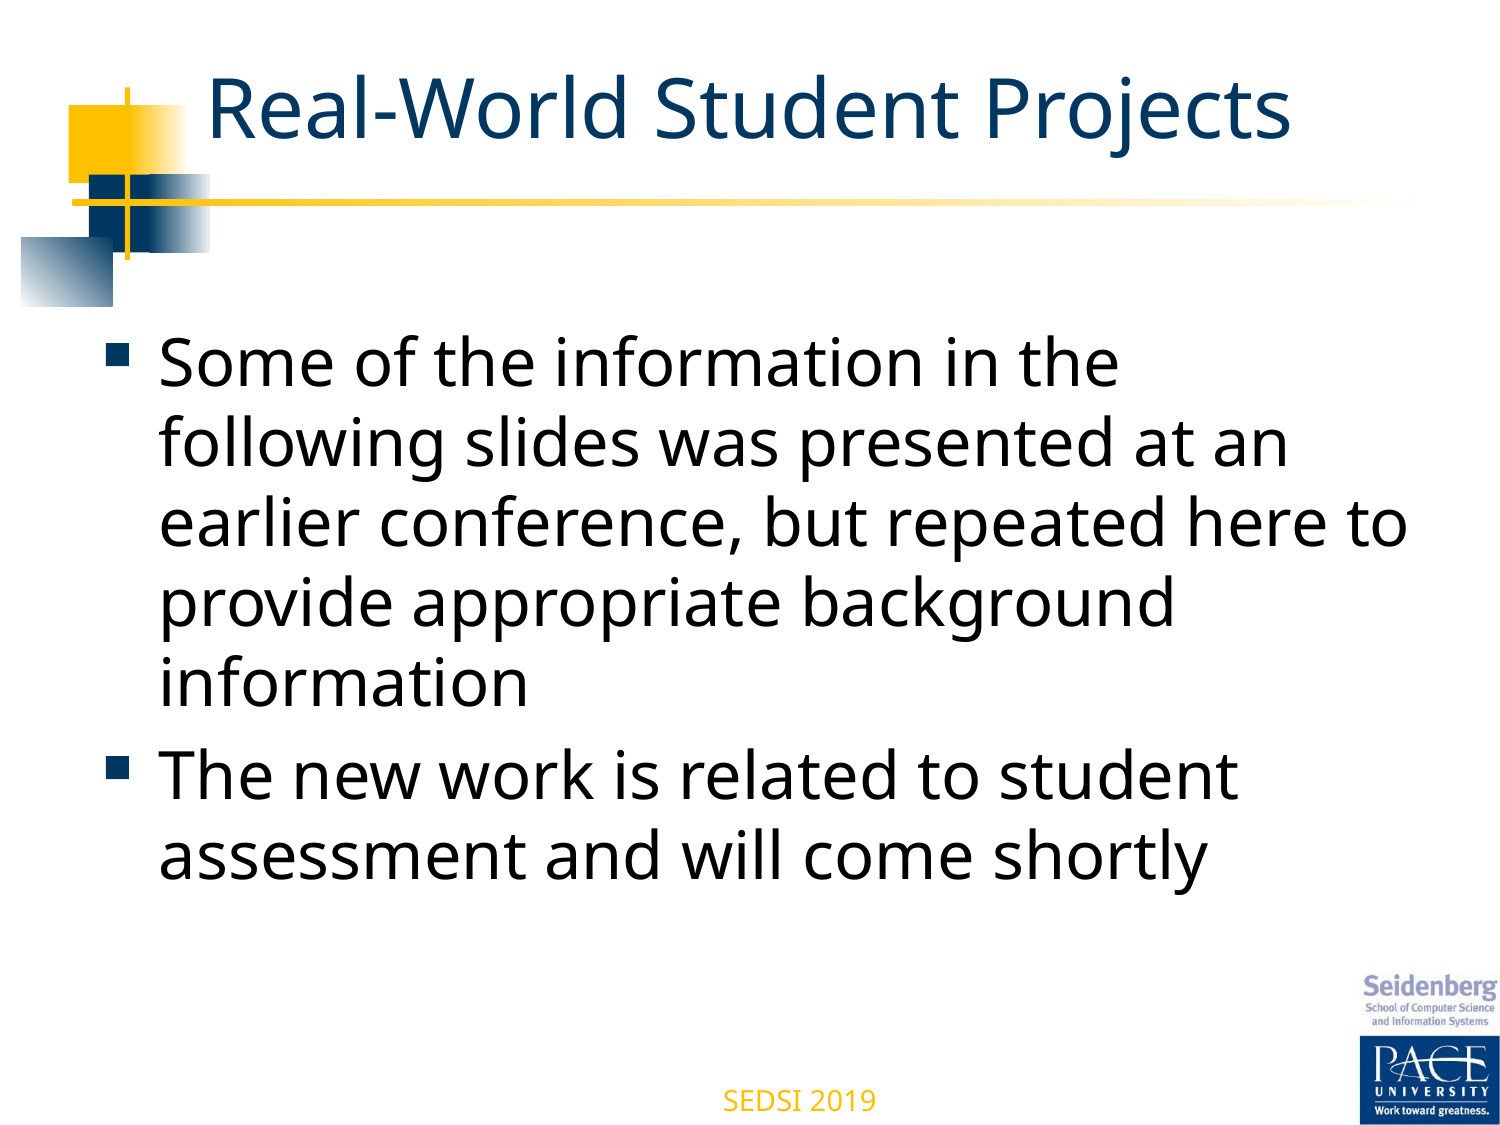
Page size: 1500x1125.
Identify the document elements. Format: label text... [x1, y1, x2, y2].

picture [1359, 974, 1500, 1125]
title Real-World Student Projects [0, 37, 1500, 163]
text_box SEDSI 2019 [562, 1074, 1038, 1125]
list Some of the information in the following slides was presented at an earlier conference, but repeated here to provide appropriate background information The new work is related to student assessment and will come shortly [87, 312, 1445, 844]
